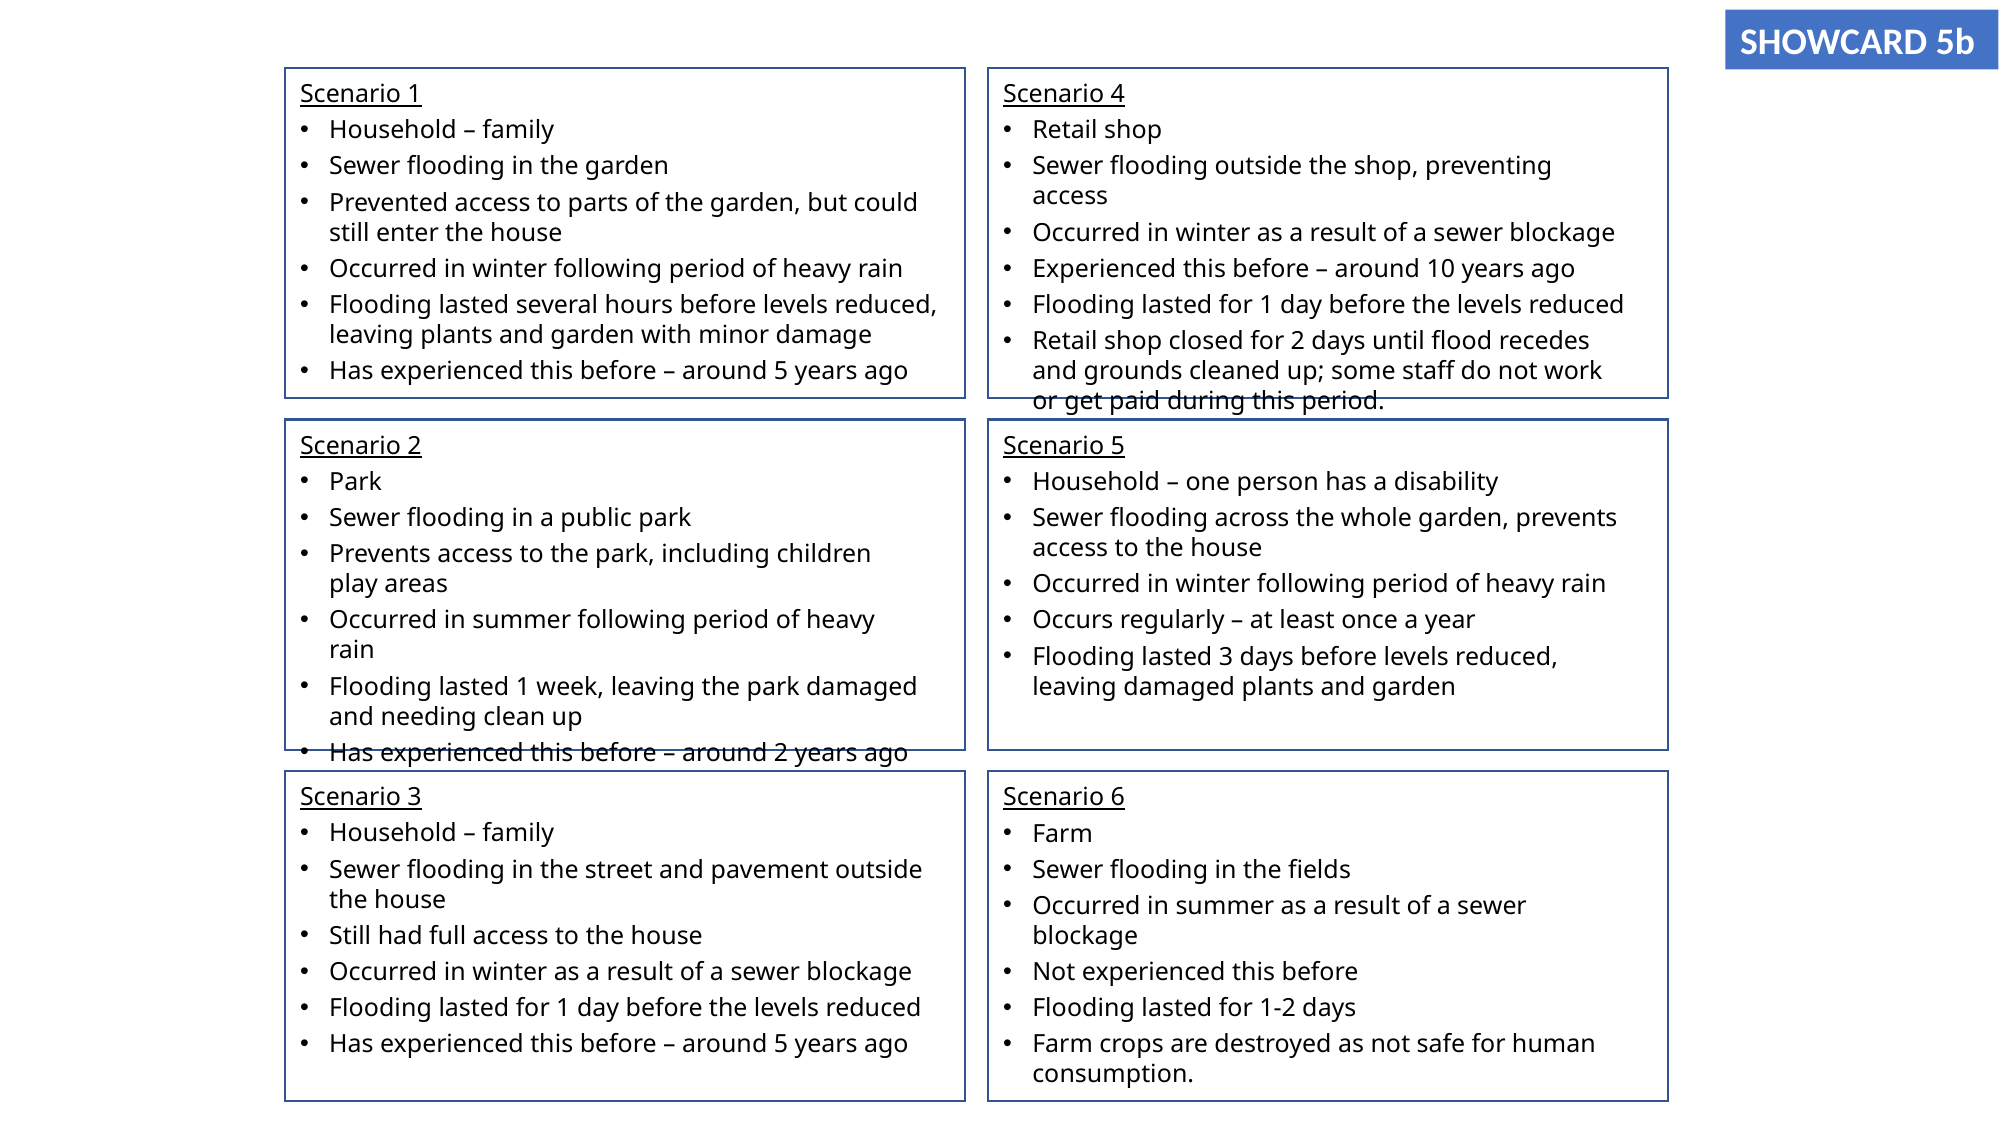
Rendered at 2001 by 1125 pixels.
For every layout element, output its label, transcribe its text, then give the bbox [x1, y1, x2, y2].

text_box [284, 418, 966, 751]
text_box [987, 770, 1669, 1102]
text_box [284, 770, 966, 1102]
text_box [987, 67, 1669, 399]
text_box Scenario 6 Farm Sewer flooding in the fields Occurred in summer as a result of a sewer blockage Not experienced this before Flooding lasted for 1-2 days Farm crops are destroyed as not safe for human consumption. [988, 773, 1645, 1096]
text_box Scenario 1 Household – family Sewer flooding in the garden Prevented access to parts of the garden, but could still enter the house Occurred in winter following period of heavy rain Flooding lasted several hours before levels reduced, leaving plants and garden with minor damage Has experienced this before – around 5 years ago [285, 70, 965, 393]
text_box Scenario 4 Retail shop Sewer flooding outside the shop, preventing access Occurred in winter as a result of a sewer blockage Experienced this before – around 10 years ago Flooding lasted for 1 day before the levels reduced Retail shop closed for 2 days until flood recedes and grounds cleaned up; some staff do not work or get paid during this period. [988, 70, 1645, 418]
text_box Scenario 2 Park Sewer flooding in a public park Prevents access to the park, including children play areas Occurred in summer following period of heavy rain Flooding lasted 1 week, leaving the park damaged and needing clean up Has experienced this before – around 2 years ago [285, 421, 942, 774]
text_box SHOWCARD 5b [1725, 9, 1999, 70]
text_box [284, 67, 966, 399]
text_box Scenario 3 Household – family Sewer flooding in the street and pavement outside the house Still had full access to the house Occurred in winter as a result of a sewer blockage Flooding lasted for 1 day before the levels reduced Has experienced this before – around 5 years ago [285, 774, 942, 1066]
text_box [987, 418, 1669, 751]
text_box Scenario 5 Household – one person has a disability Sewer flooding across the whole garden, prevents access to the house Occurred in winter following period of heavy rain Occurs regularly – at least once a year Flooding lasted 3 days before levels reduced, leaving damaged plants and garden [988, 421, 1645, 708]
